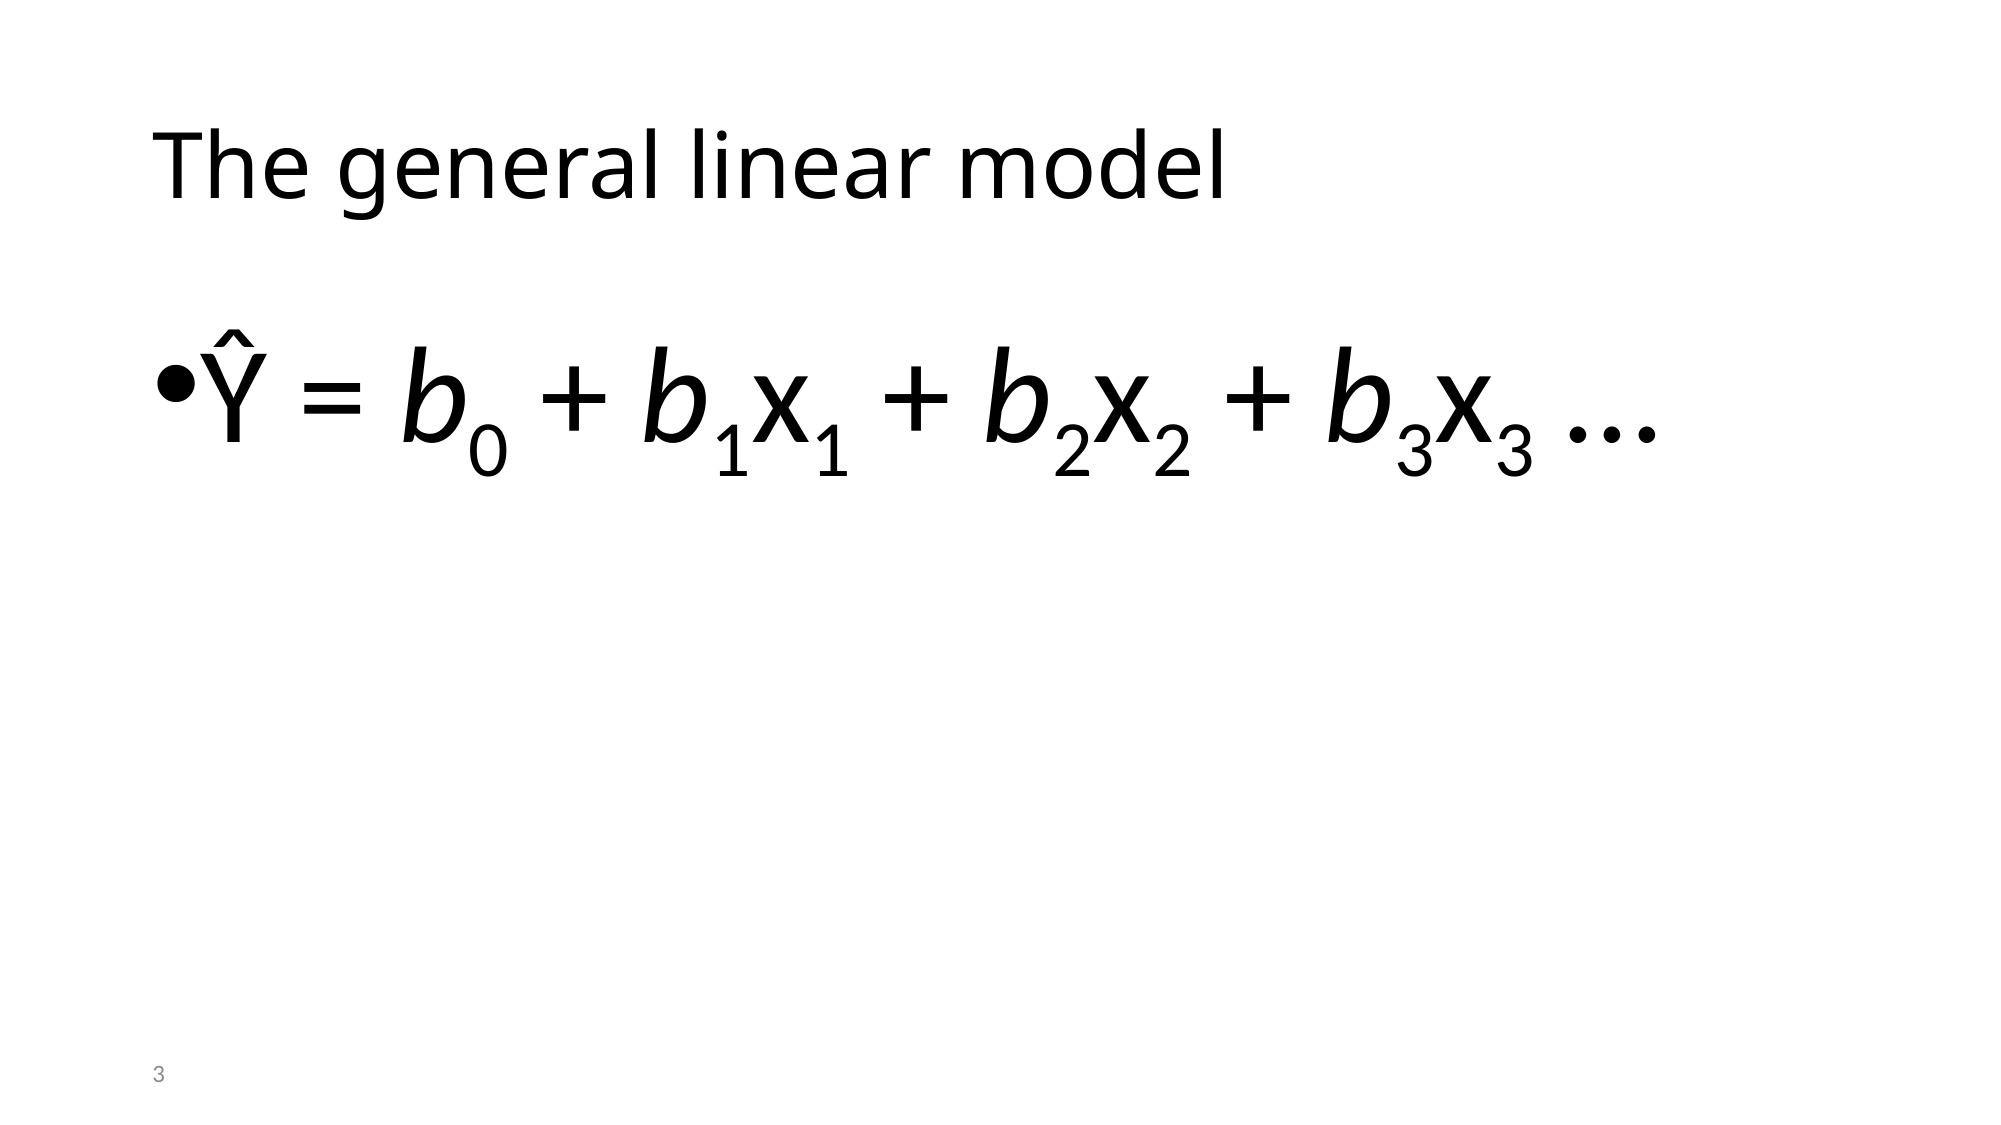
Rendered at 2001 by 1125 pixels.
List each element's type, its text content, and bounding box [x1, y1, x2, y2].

title The general linear model [137, 59, 1863, 278]
list Ŷ = b0 + b1x1 + b2x2 + b3x3 … [137, 299, 1863, 1014]
slide_number 3 [137, 1042, 588, 1103]
